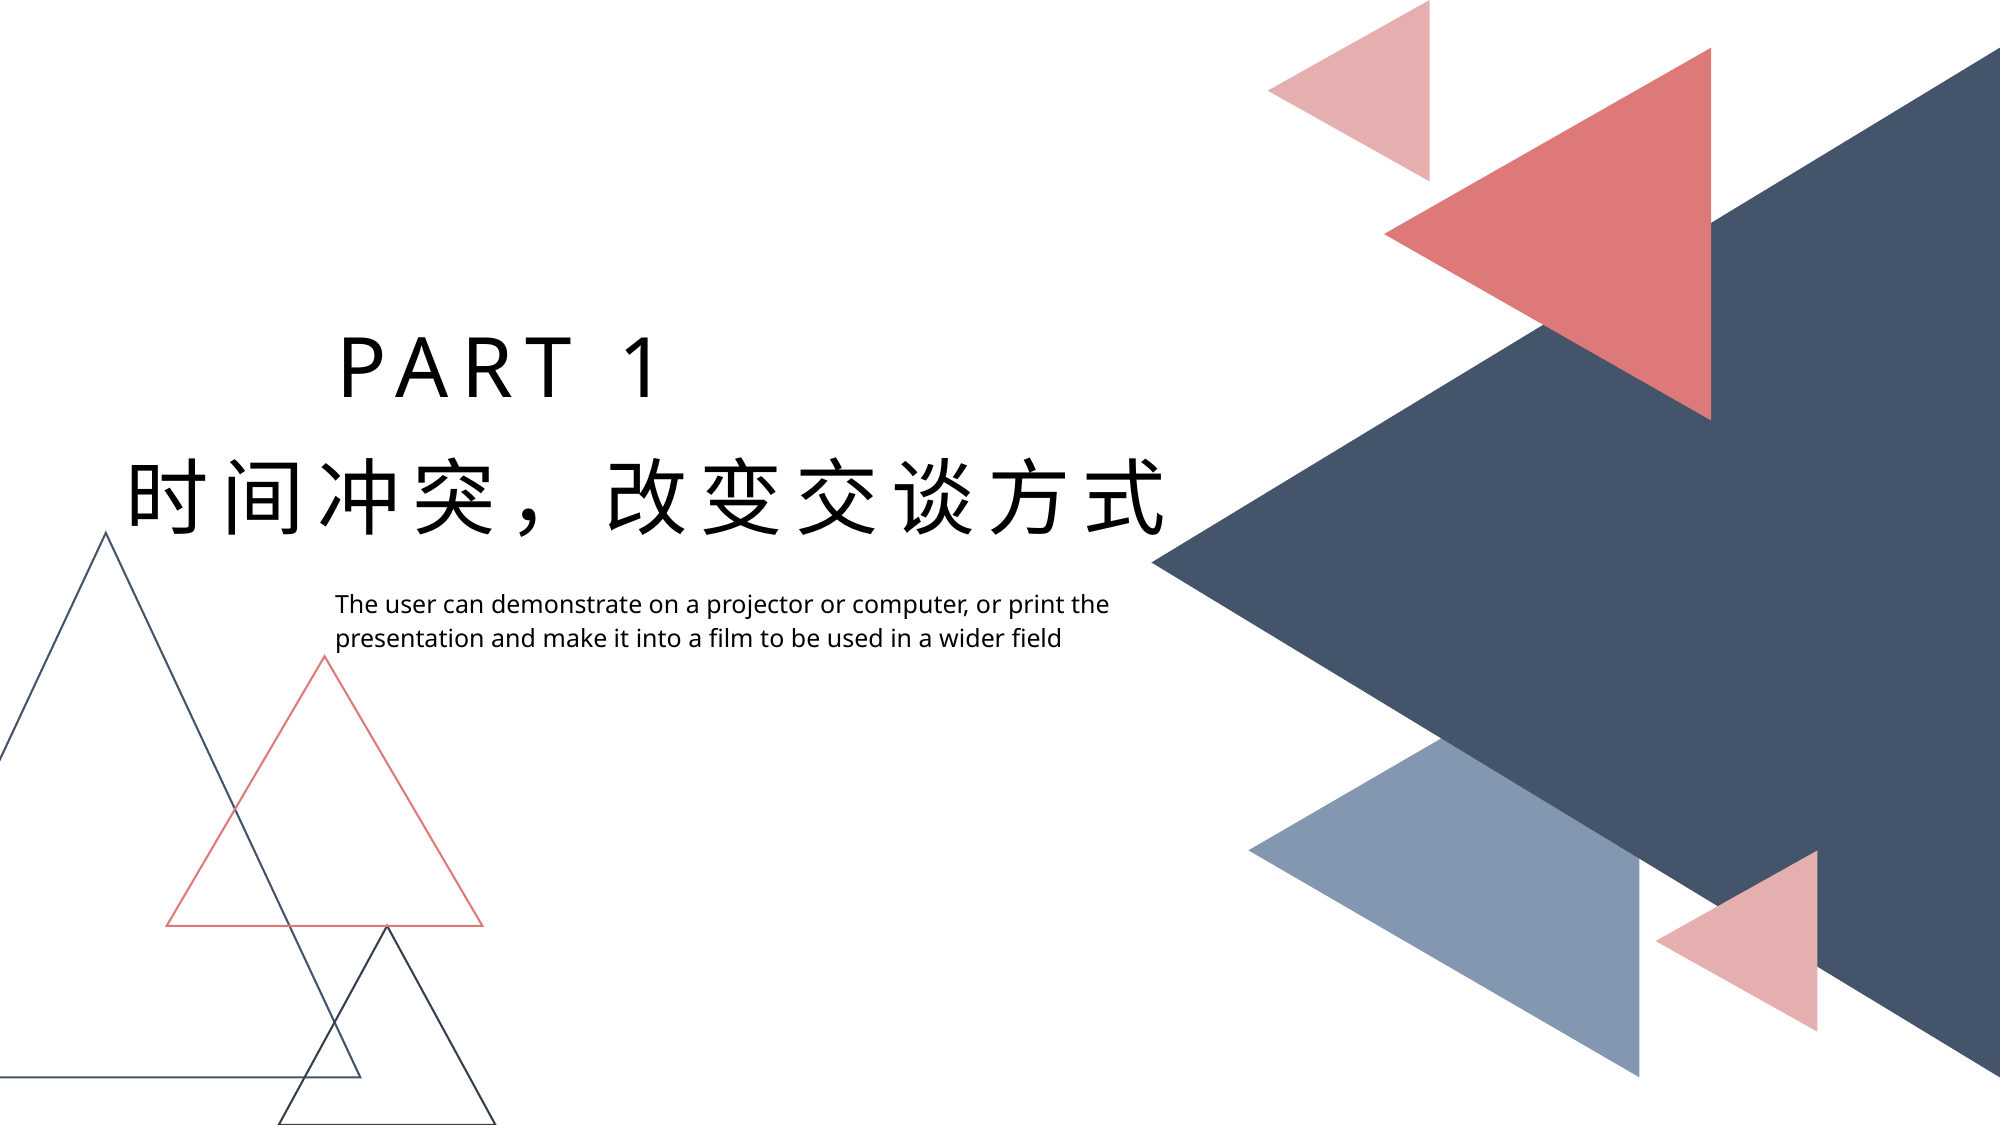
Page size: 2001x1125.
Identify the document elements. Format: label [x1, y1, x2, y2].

text_box [0, 0, 2000, 1125]
